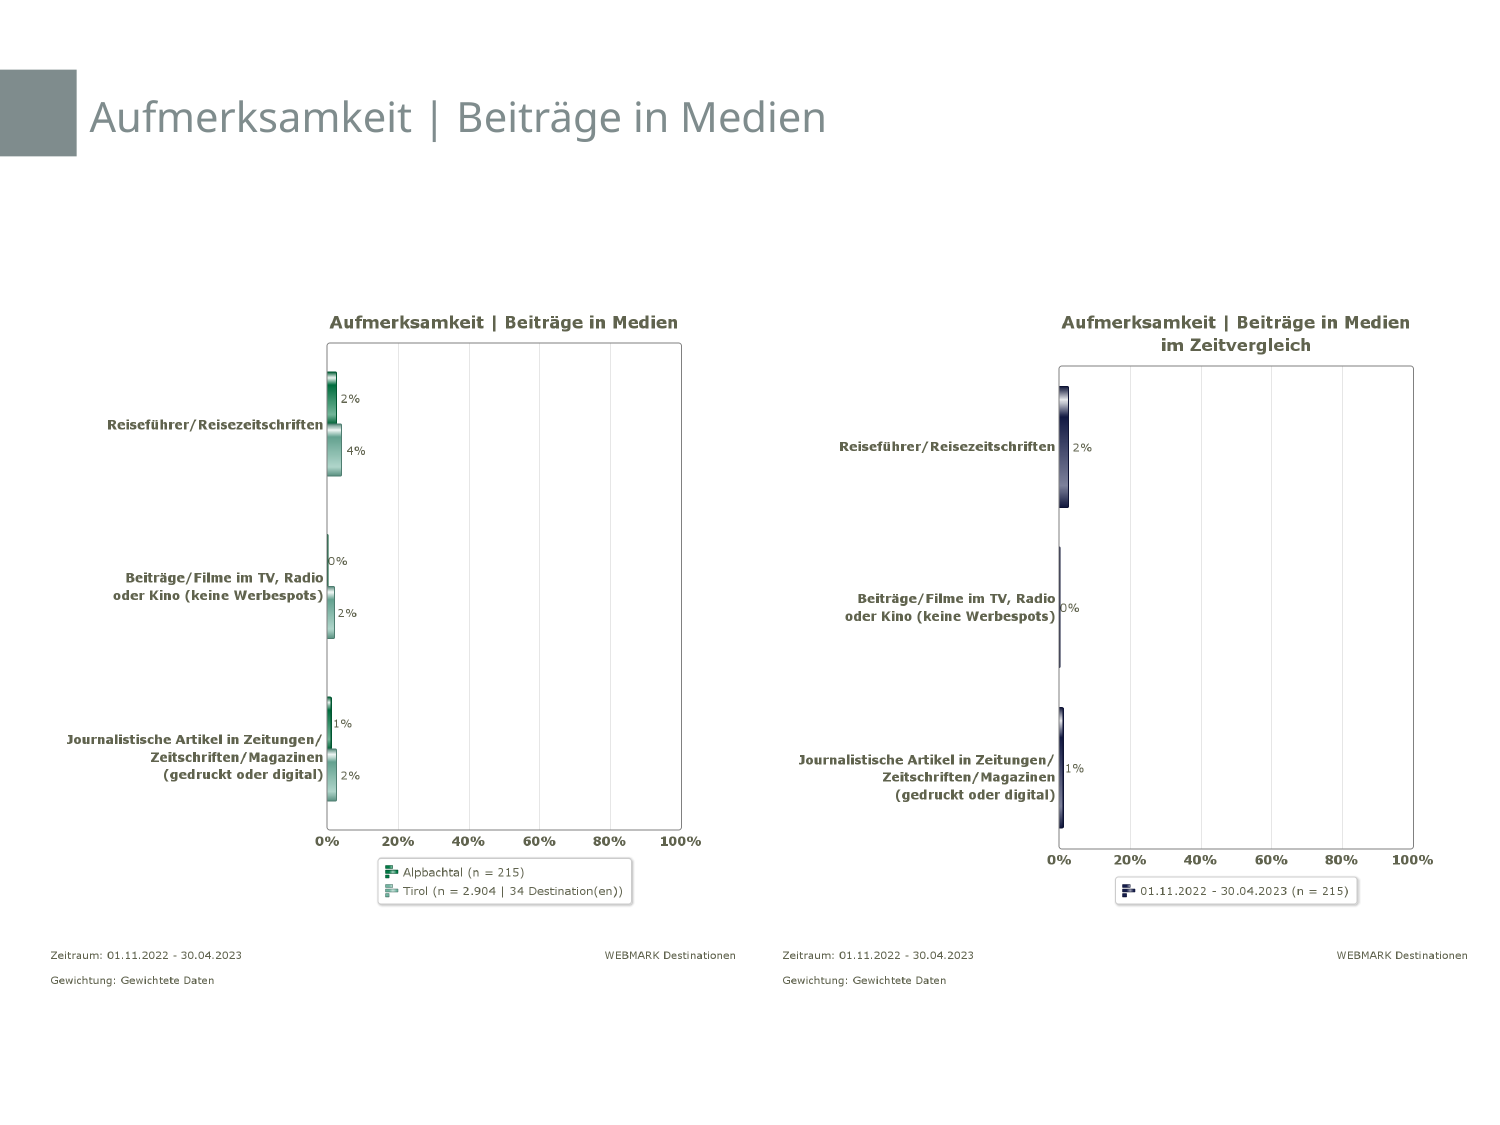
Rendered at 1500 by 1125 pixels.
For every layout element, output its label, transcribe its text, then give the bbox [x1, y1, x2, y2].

title Aufmerksamkeit | Beiträge in Medien [74, 57, 1412, 175]
picture [46, 275, 739, 1011]
picture [779, 275, 1471, 1011]
